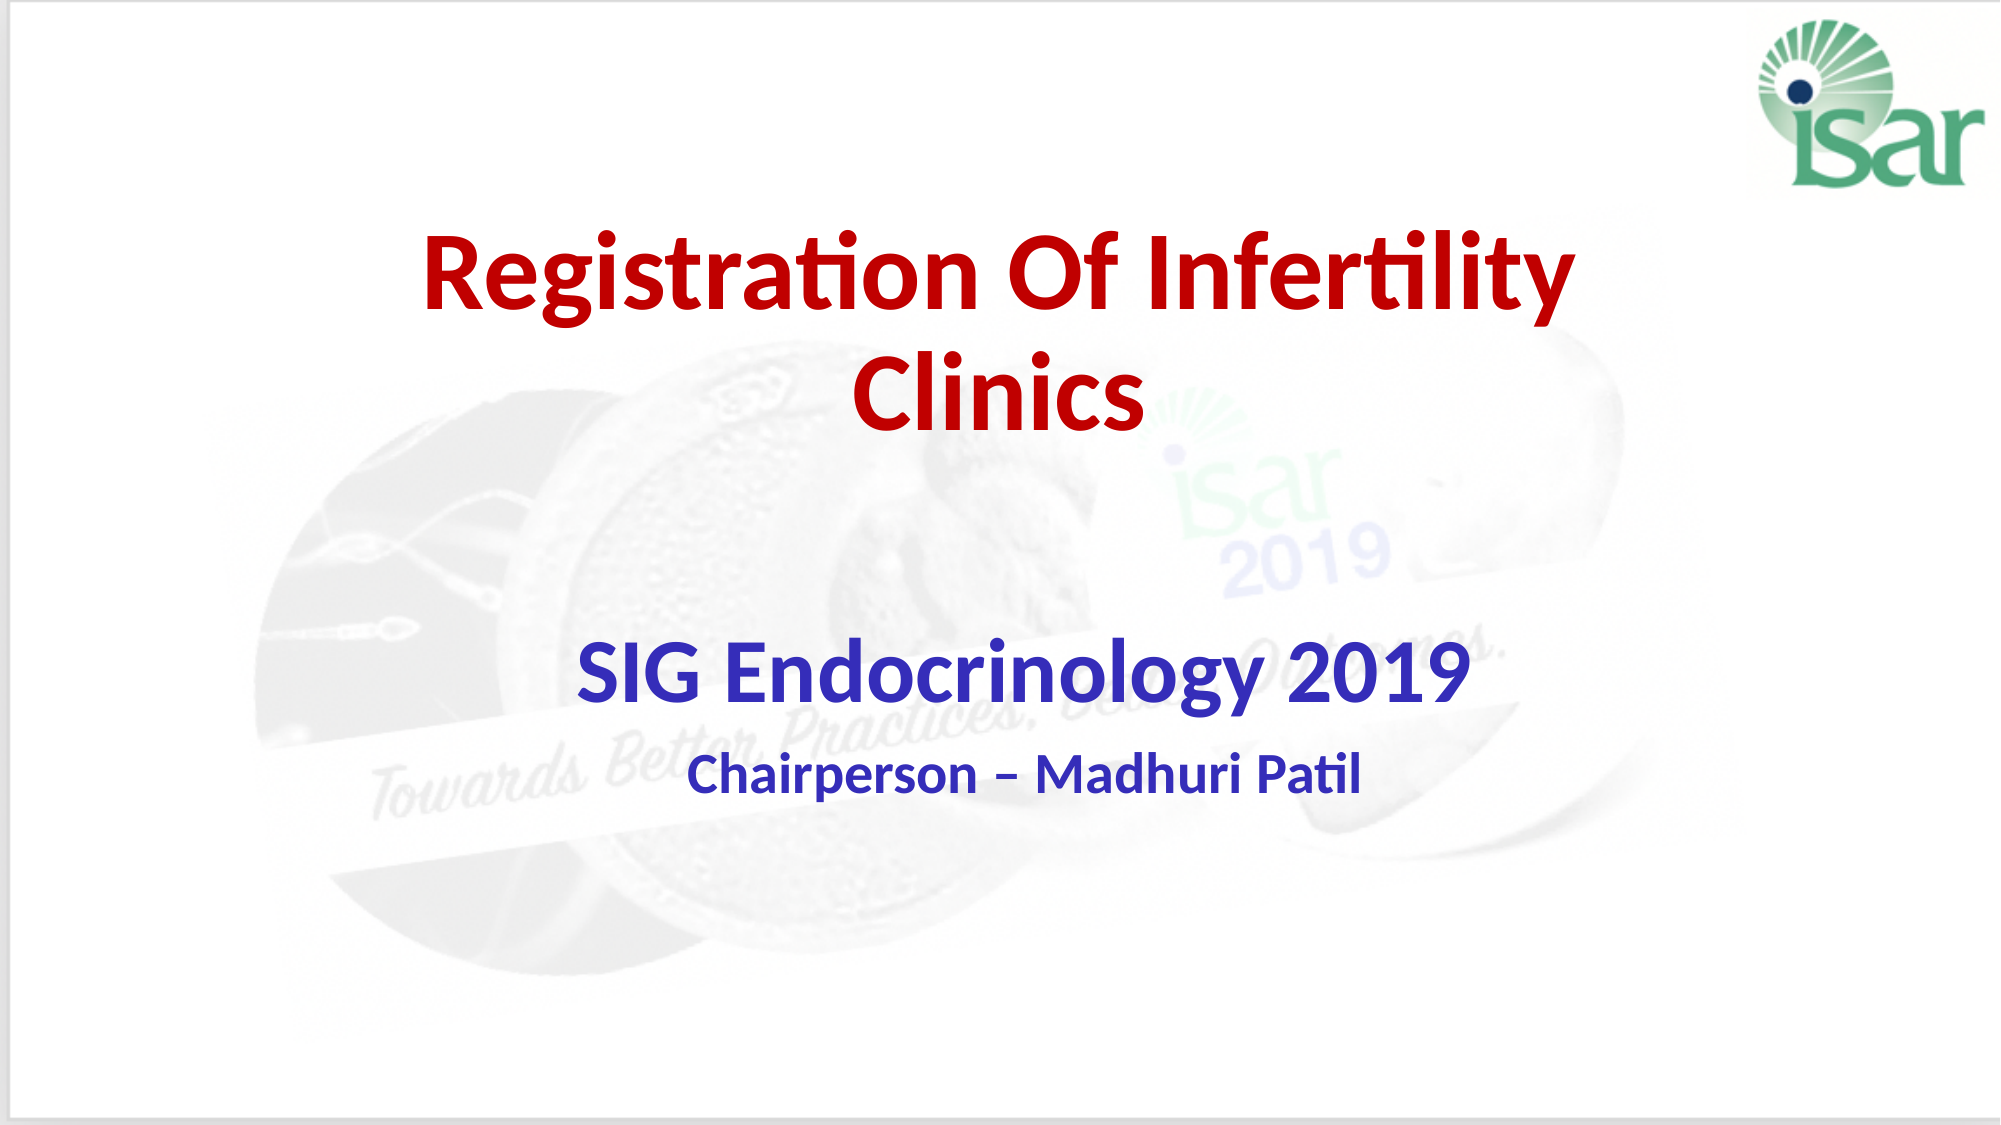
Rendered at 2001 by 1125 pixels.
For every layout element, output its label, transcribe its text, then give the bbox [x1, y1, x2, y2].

text_box SIG Endocrinology 2019 Chairperson – Madhuri Patil [274, 615, 1775, 888]
title Registration Of Infertility Clinics [249, 71, 1750, 463]
picture [0, 0, 2001, 1125]
